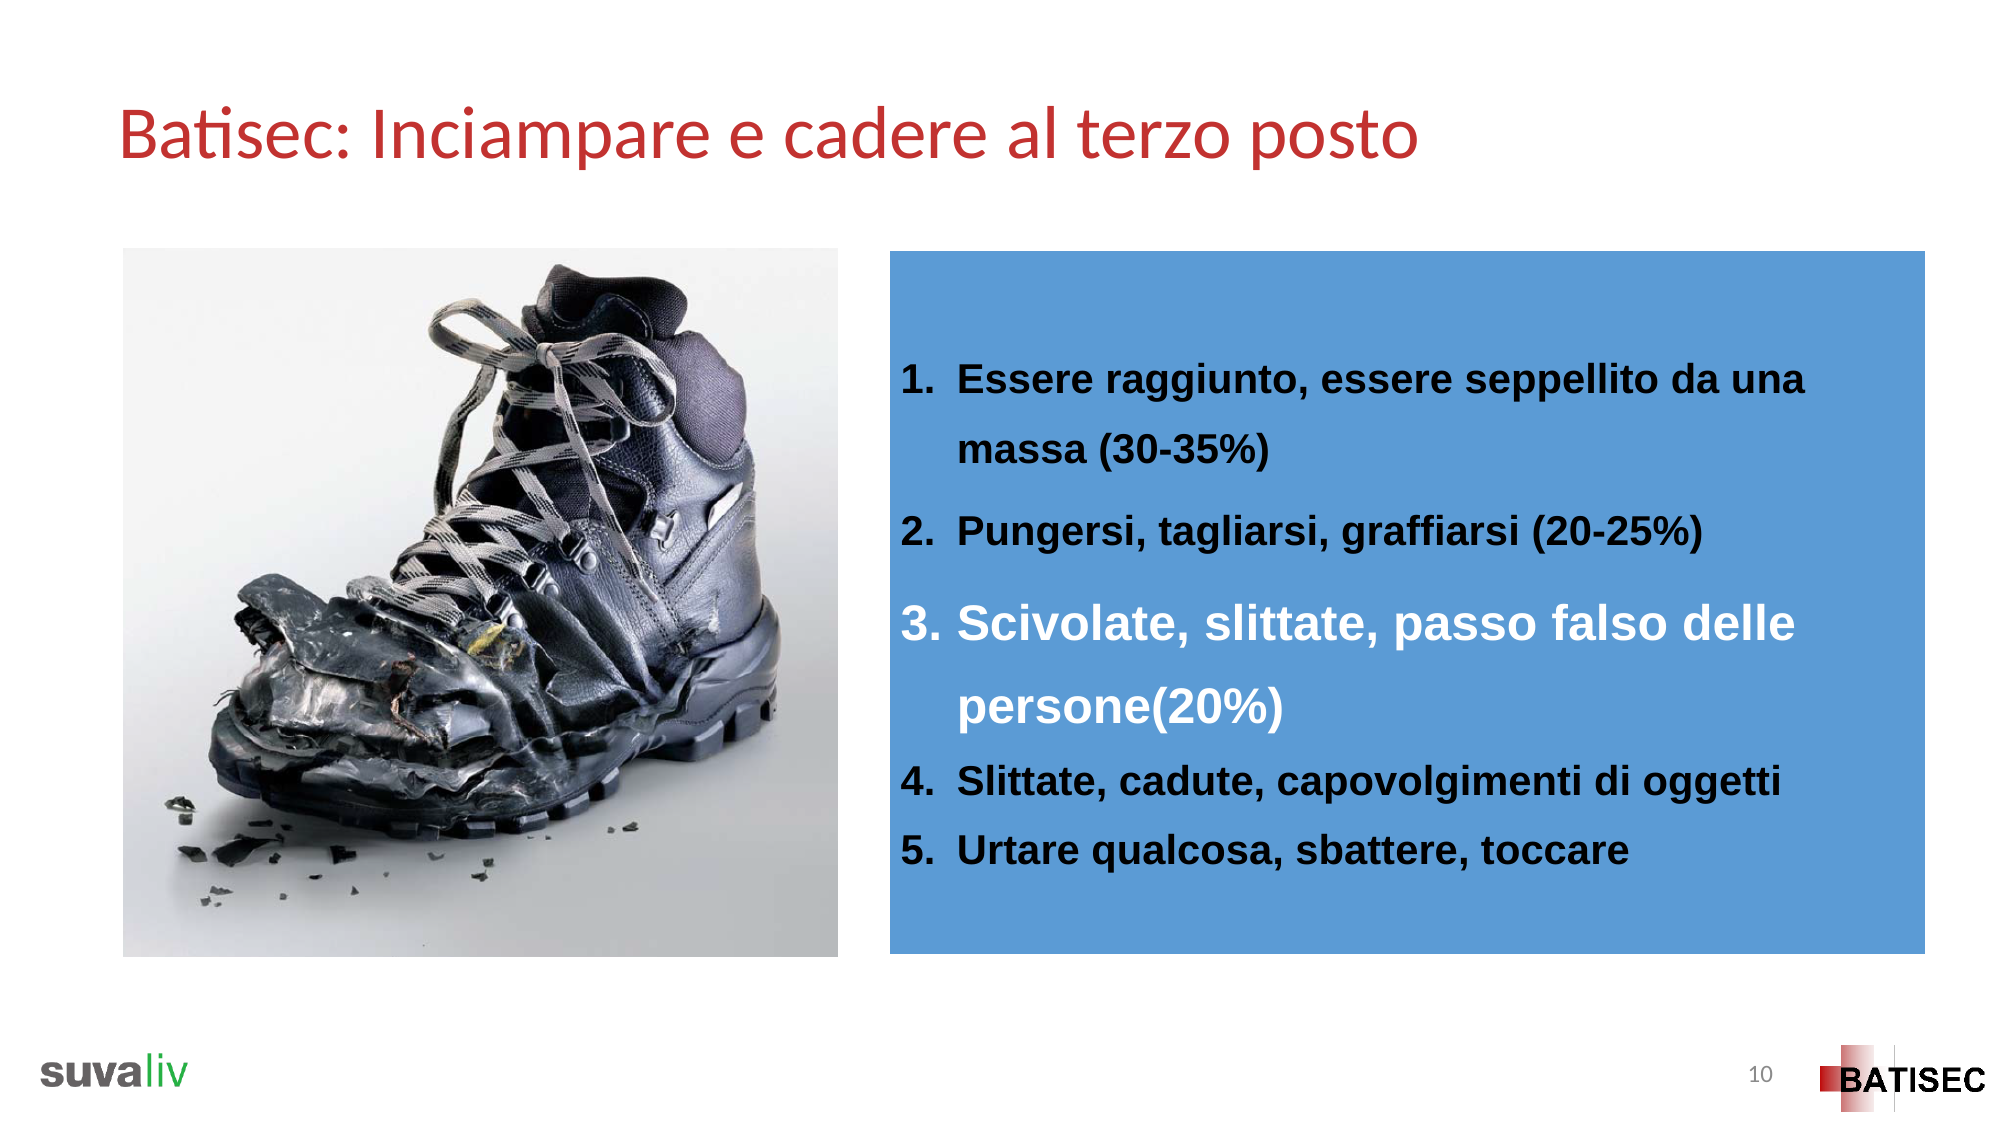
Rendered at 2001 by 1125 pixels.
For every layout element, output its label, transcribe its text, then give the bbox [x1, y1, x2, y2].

picture [40, 1053, 188, 1087]
slide_number 10 [1584, 1042, 1789, 1103]
title Batisec: Inciampare e cadere al terzo posto [0, 59, 2000, 209]
picture [123, 248, 838, 957]
text_box [992, 251, 1985, 1035]
table_header Essere raggiunto, essere seppellito da una massa (30-35%) Pungersi, tagliarsi, graffiarsi (20-25%) Scivolate, slittate, passo falso delle persone(20%) Slittate, cadute, capovolgimenti di oggetti Urtare qualcosa, sbattere, toccare [890, 251, 1925, 954]
picture [1820, 1045, 1985, 1112]
